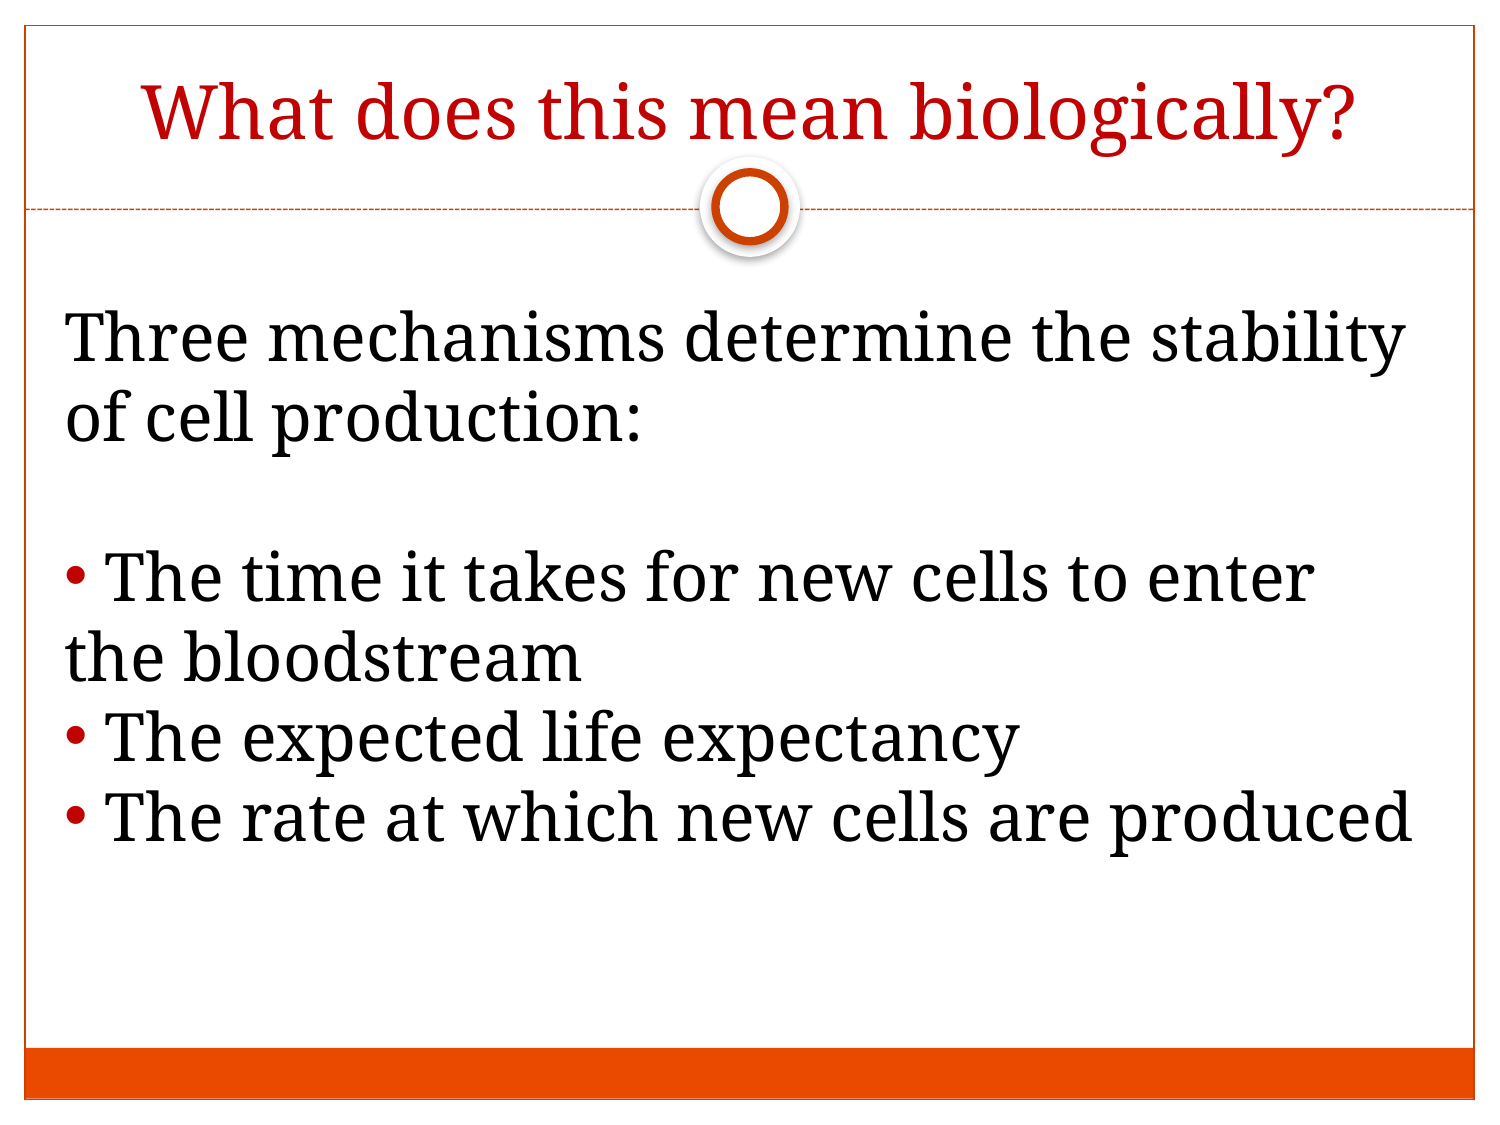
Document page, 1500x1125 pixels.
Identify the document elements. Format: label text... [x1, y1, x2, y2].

title What does this mean biologically? [49, 37, 1450, 162]
text_box Three mechanisms determine the stability of cell production: The time it takes for new cells to enter the bloodstream The expected life expectancy The rate at which new cells are produced [49, 287, 1450, 862]
